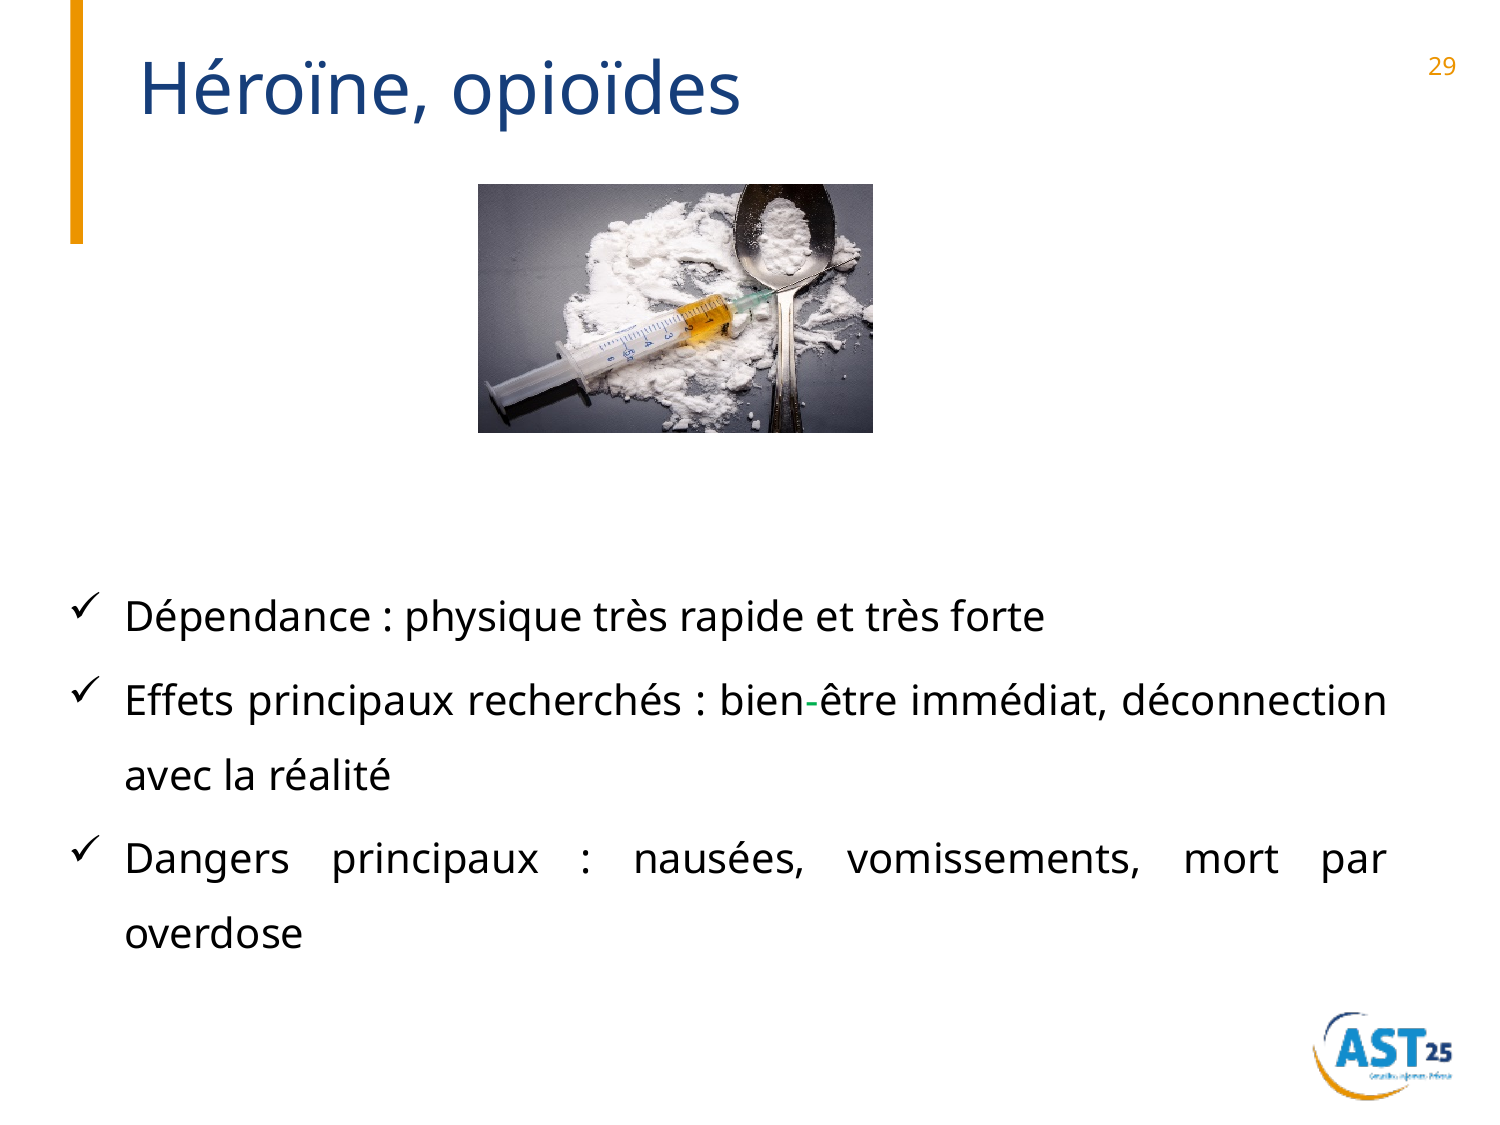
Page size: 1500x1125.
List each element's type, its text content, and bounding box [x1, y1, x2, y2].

list Dépendance : physique très rapide et très forte Effets principaux recherchés : bien-être immédiat, déconnection avec la réalité Dangers principaux : nausées, vomissements, mort par overdose [53, 243, 1404, 1010]
picture [1307, 1000, 1461, 1110]
title Héroïne, opioïdes [123, 7, 1249, 137]
slide_number 29 [1121, 42, 1472, 103]
picture [477, 184, 873, 433]
